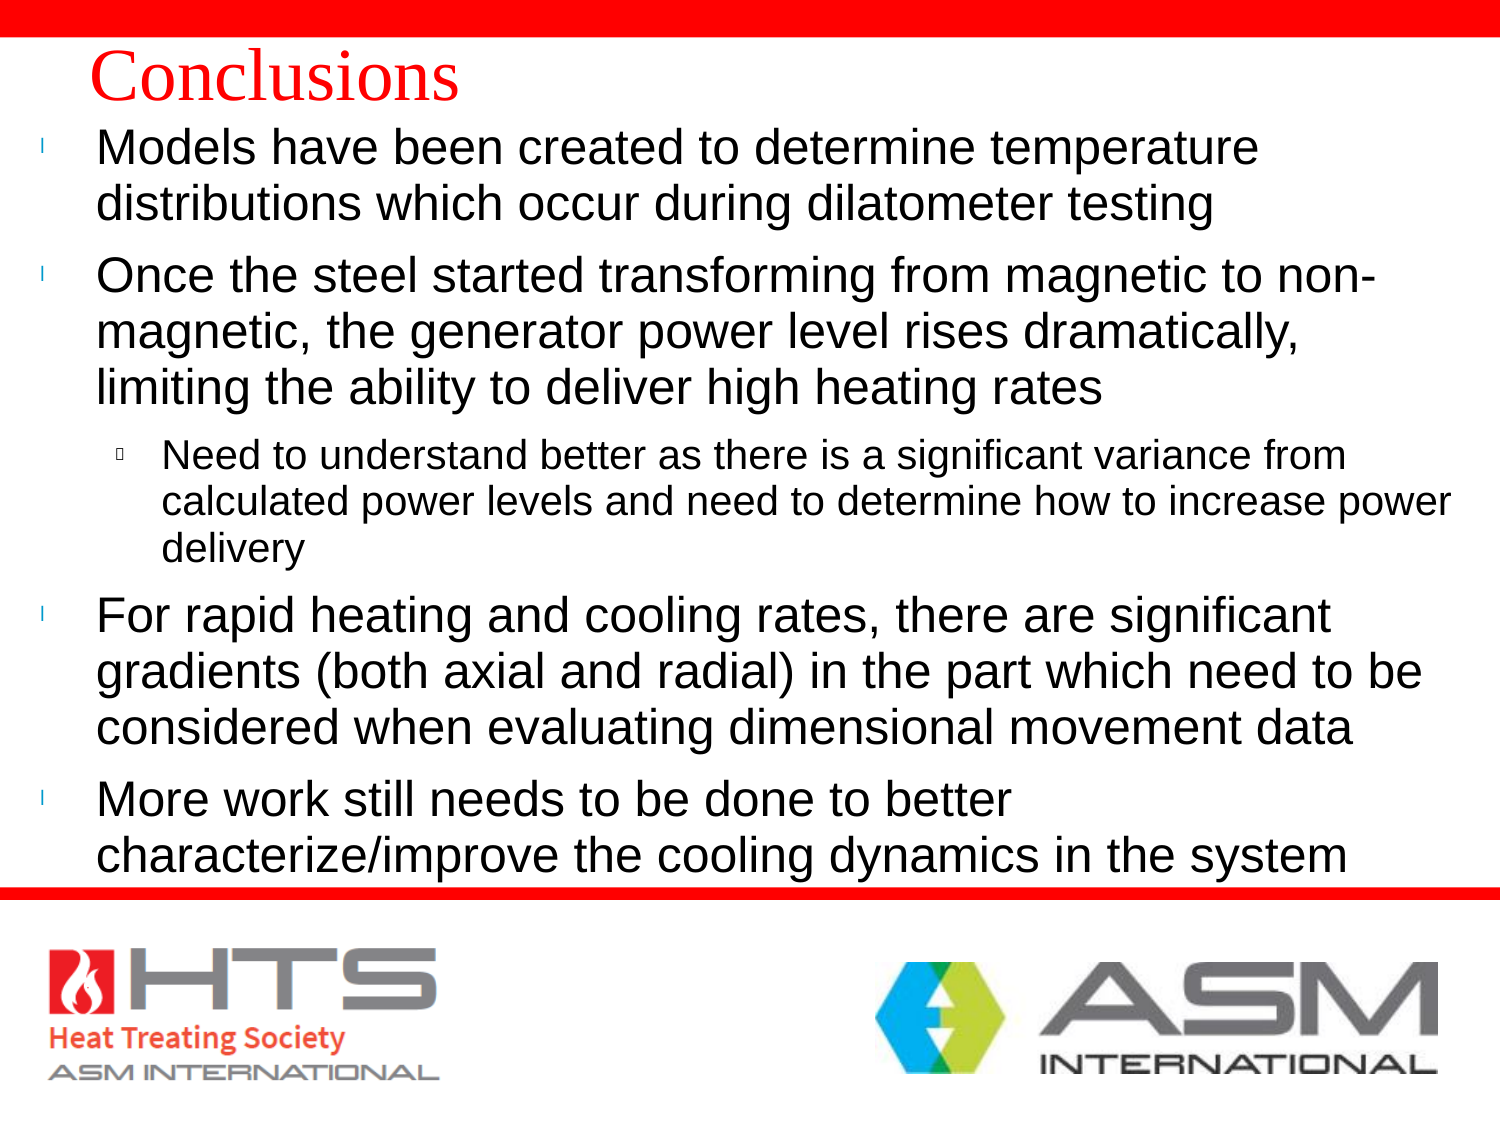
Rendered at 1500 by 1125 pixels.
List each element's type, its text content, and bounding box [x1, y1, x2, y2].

picture [37, 940, 450, 1092]
picture [875, 962, 1438, 1074]
title Conclusions [75, 24, 1425, 112]
list Models have been created to determine temperature distributions which occur during dilatometer testing Once the steel started transforming from magnetic to non-magnetic, the generator power level rises dramatically, limiting the ability to deliver high heating rates Need to understand better as there is a significant variance from calculated power levels and need to determine how to increase power delivery For rapid heating and cooling rates, there are significant gradients (both axial and radial) in the part which need to be considered when evaluating dimensional movement data More work still needs to be done to better characterize/improve the cooling dynamics in the system [25, 112, 1475, 888]
